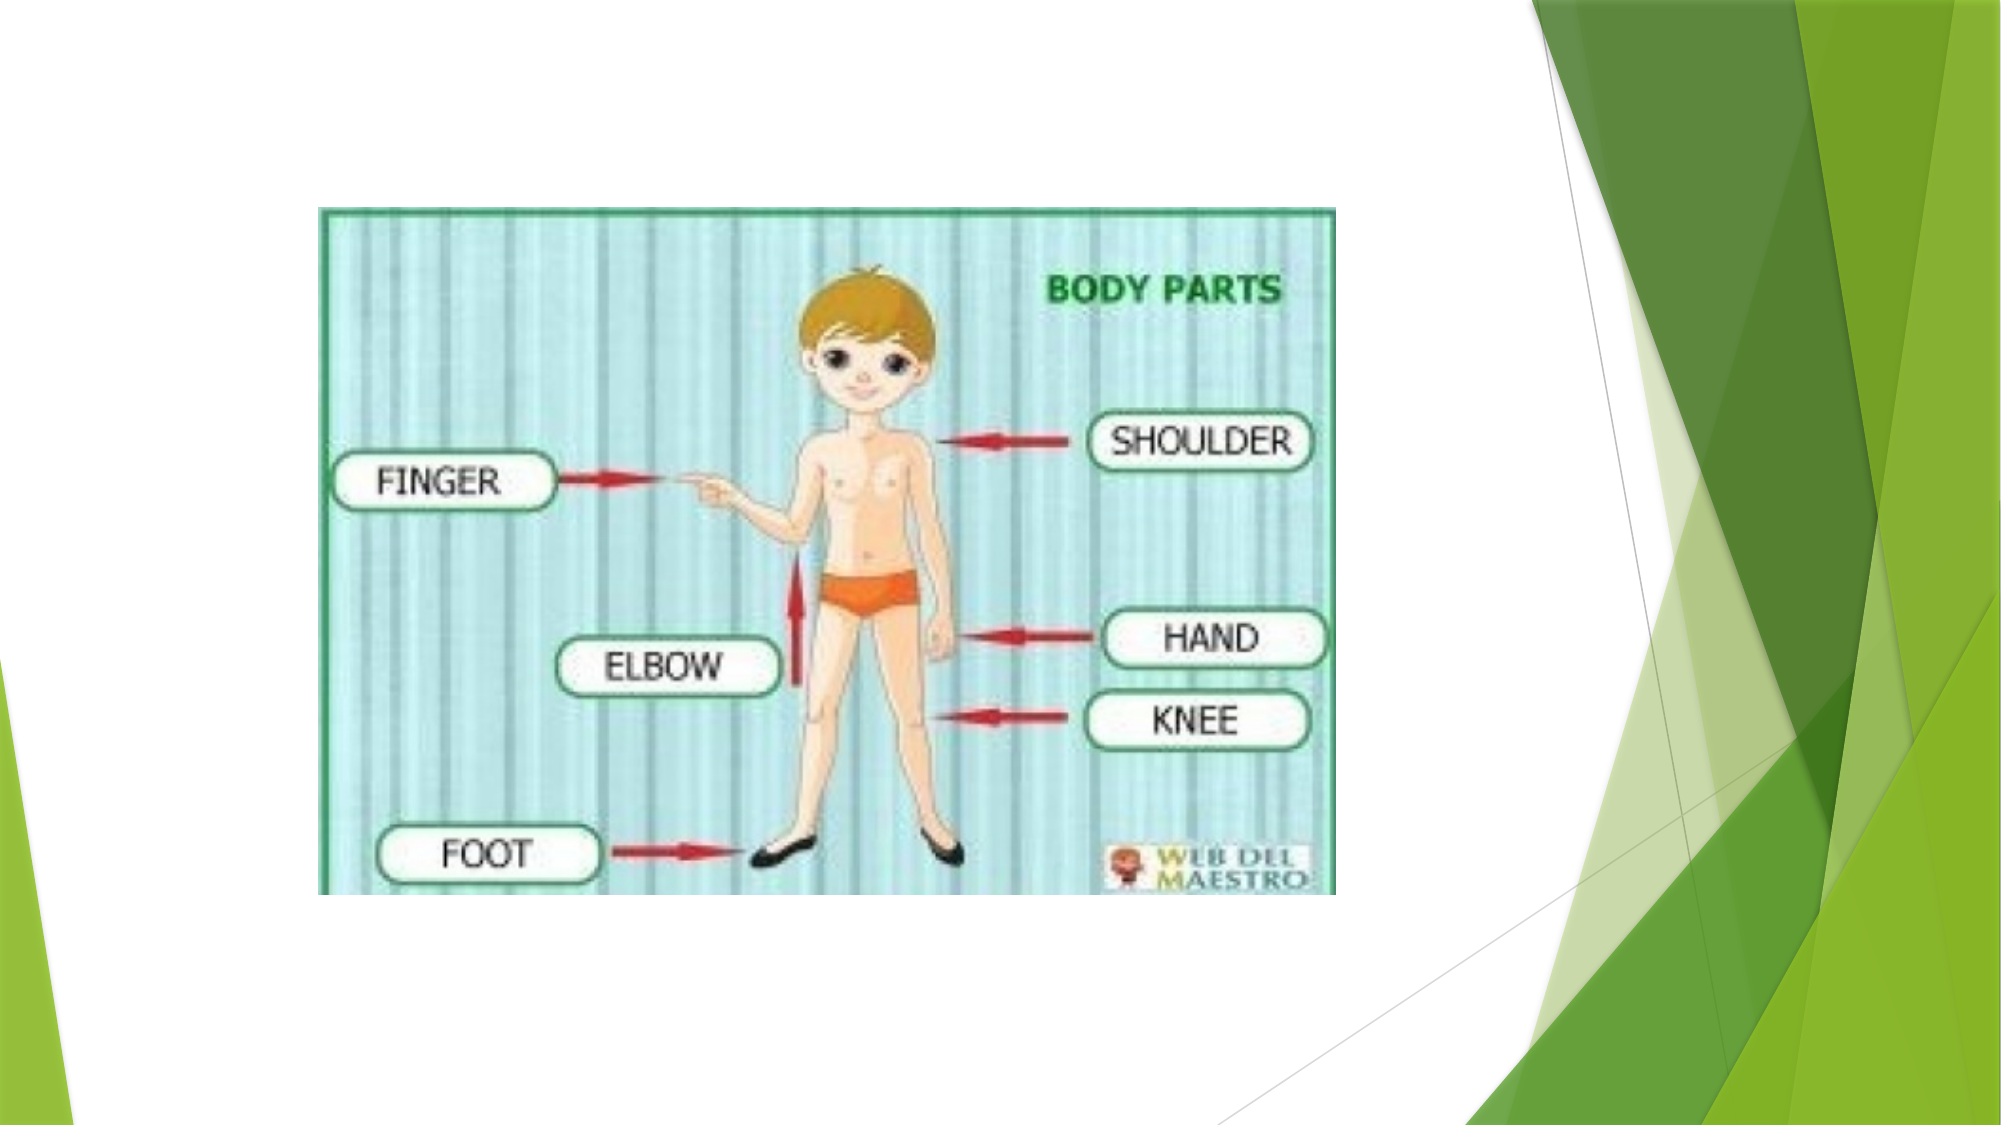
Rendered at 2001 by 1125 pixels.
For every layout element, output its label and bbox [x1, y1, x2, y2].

picture [317, 206, 1336, 896]
